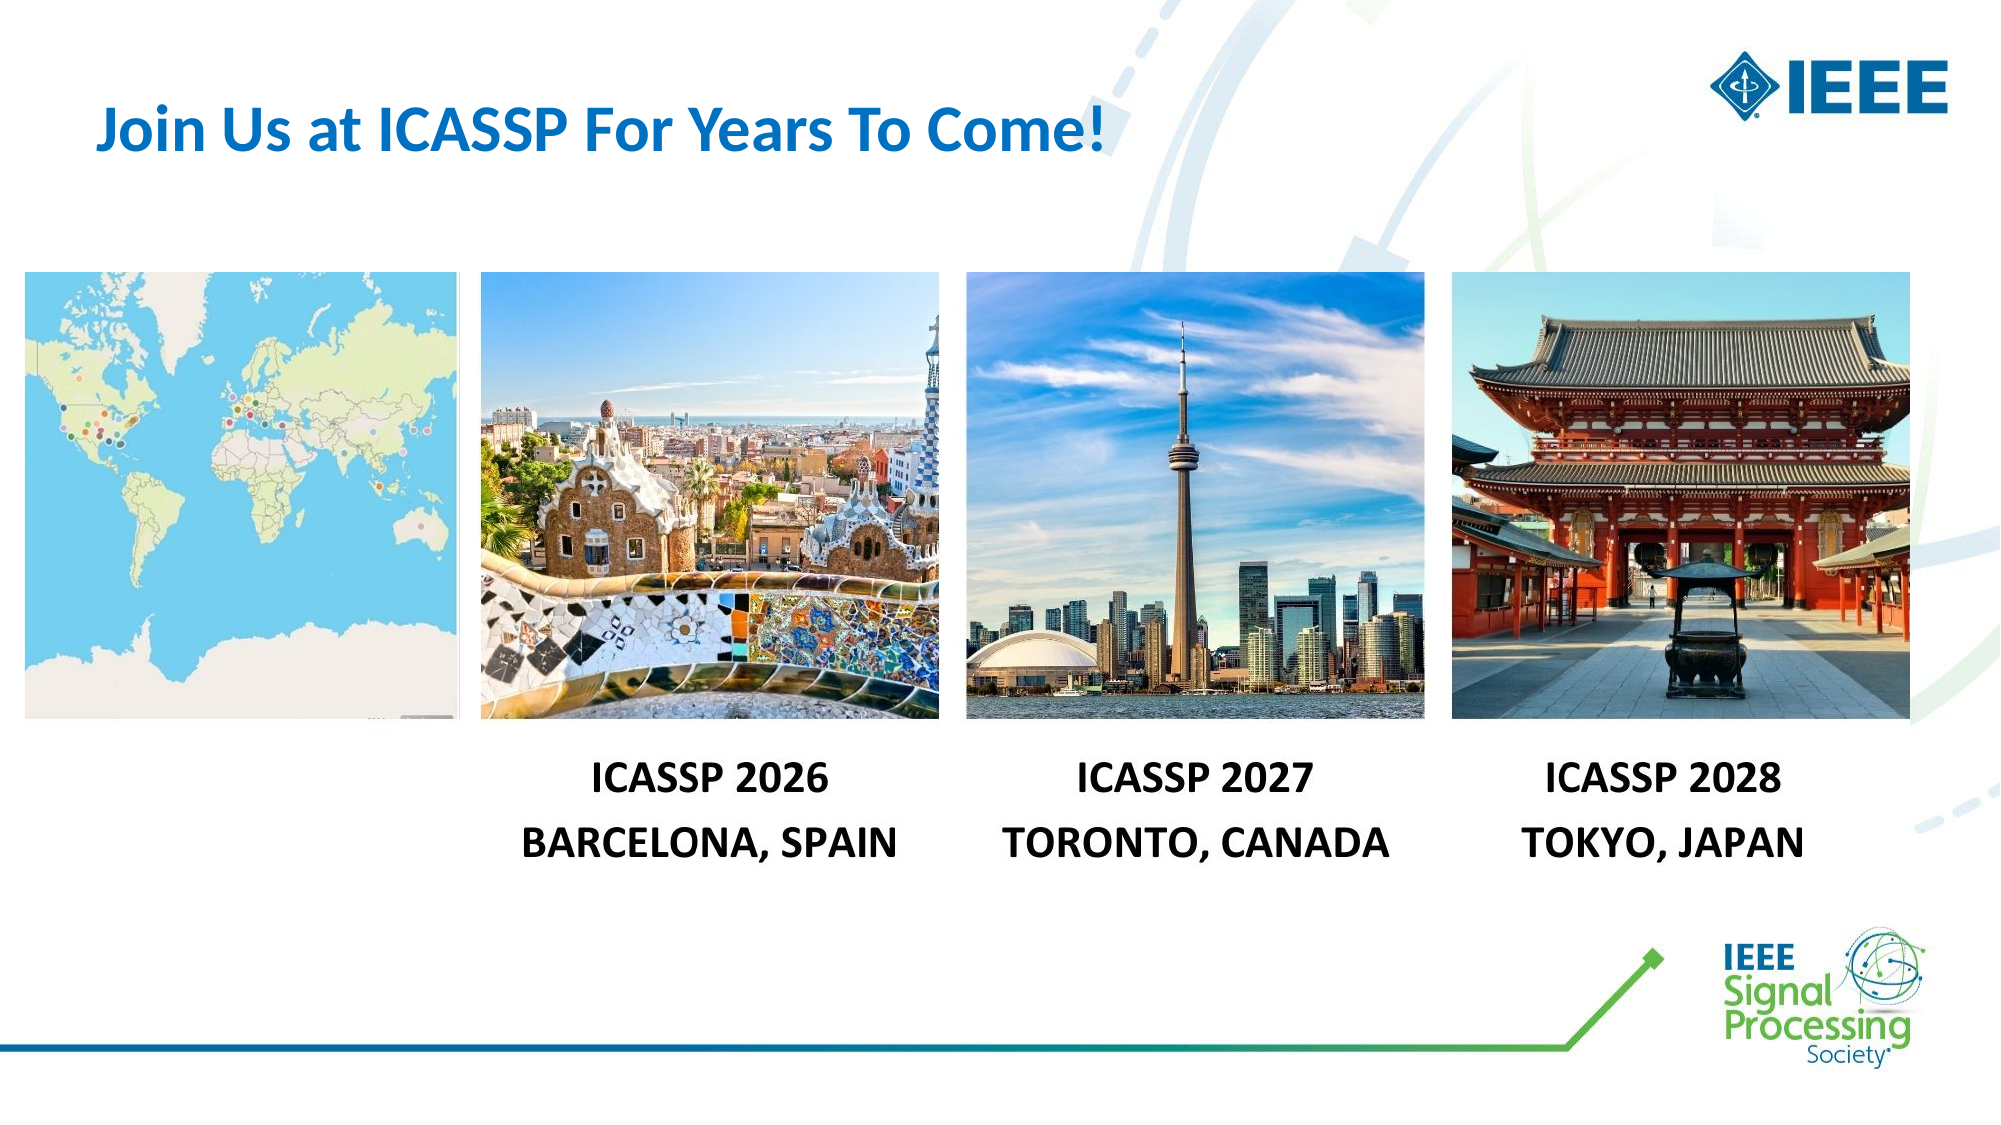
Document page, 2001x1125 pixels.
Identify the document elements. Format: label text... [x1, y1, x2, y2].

title Join Us at ICASSP For Years To Come! [81, 86, 1668, 178]
picture [0, 1, 2000, 1125]
